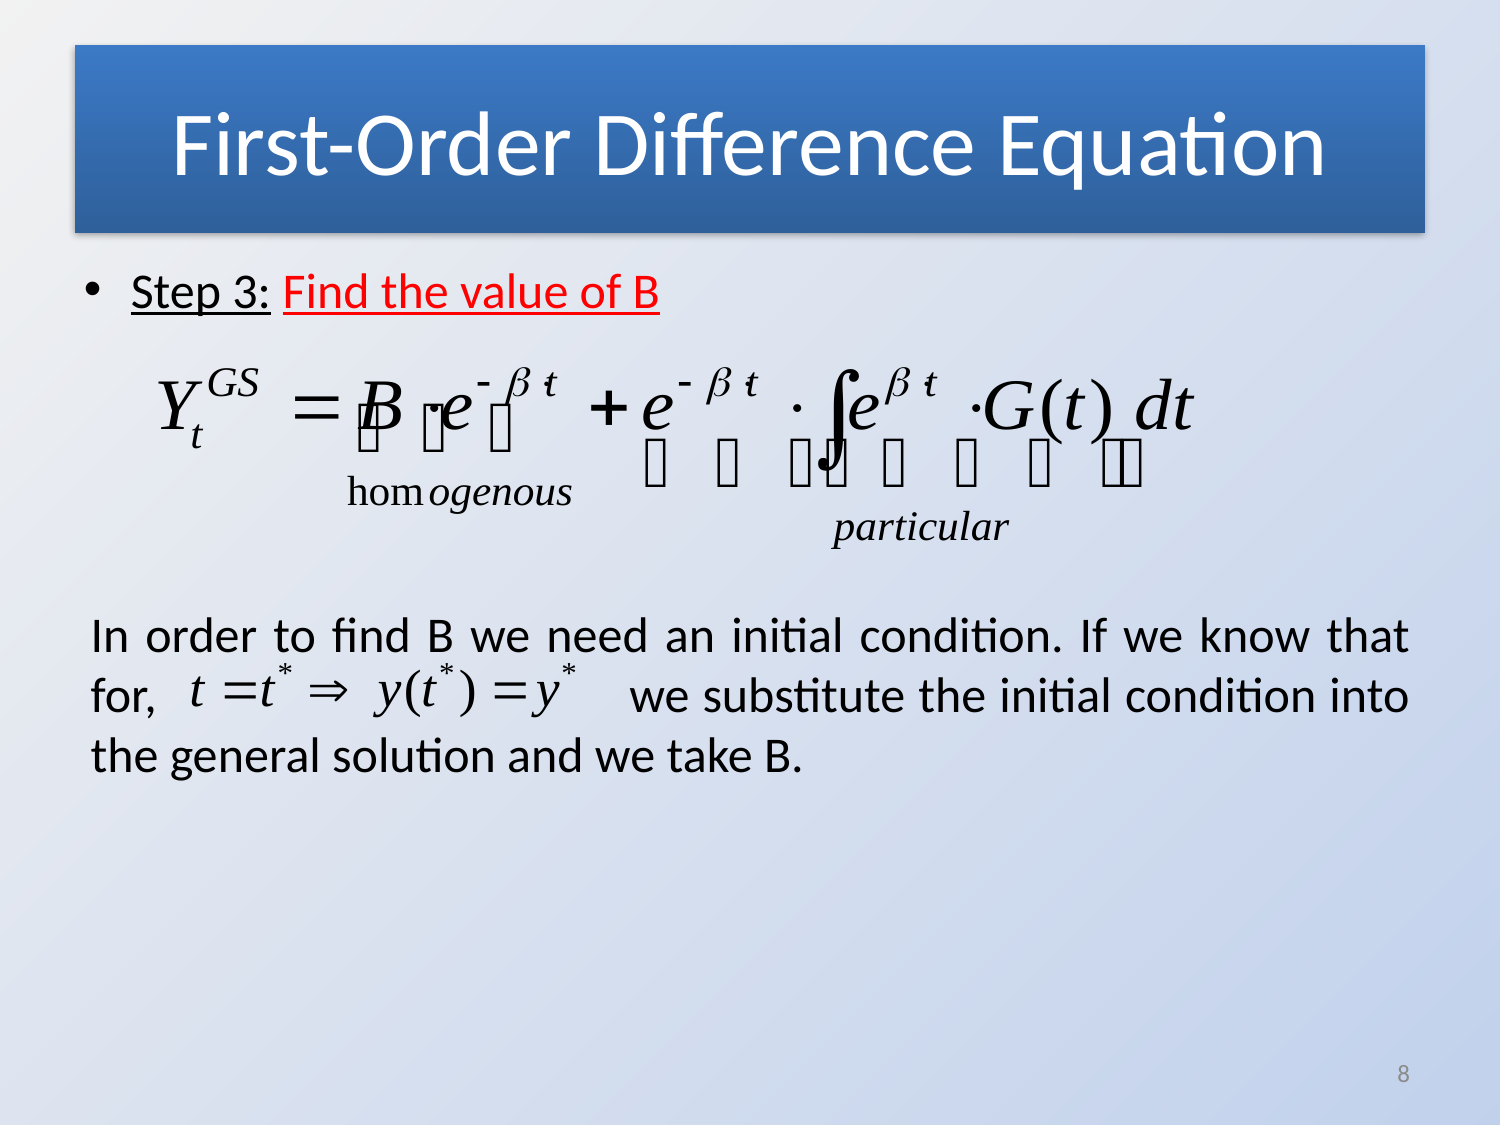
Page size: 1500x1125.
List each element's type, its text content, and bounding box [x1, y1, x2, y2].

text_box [182, 649, 585, 730]
slide_number 8 [1074, 1042, 1425, 1103]
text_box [147, 344, 1211, 563]
text_box Step 3: Find the value of B [69, 251, 1420, 326]
text_box In order to find B we need an initial condition. If we know that for, we substitute the initial condition into the general solution and we take B. [75, 595, 1425, 790]
title First-Order Difference Equation [75, 45, 1425, 233]
